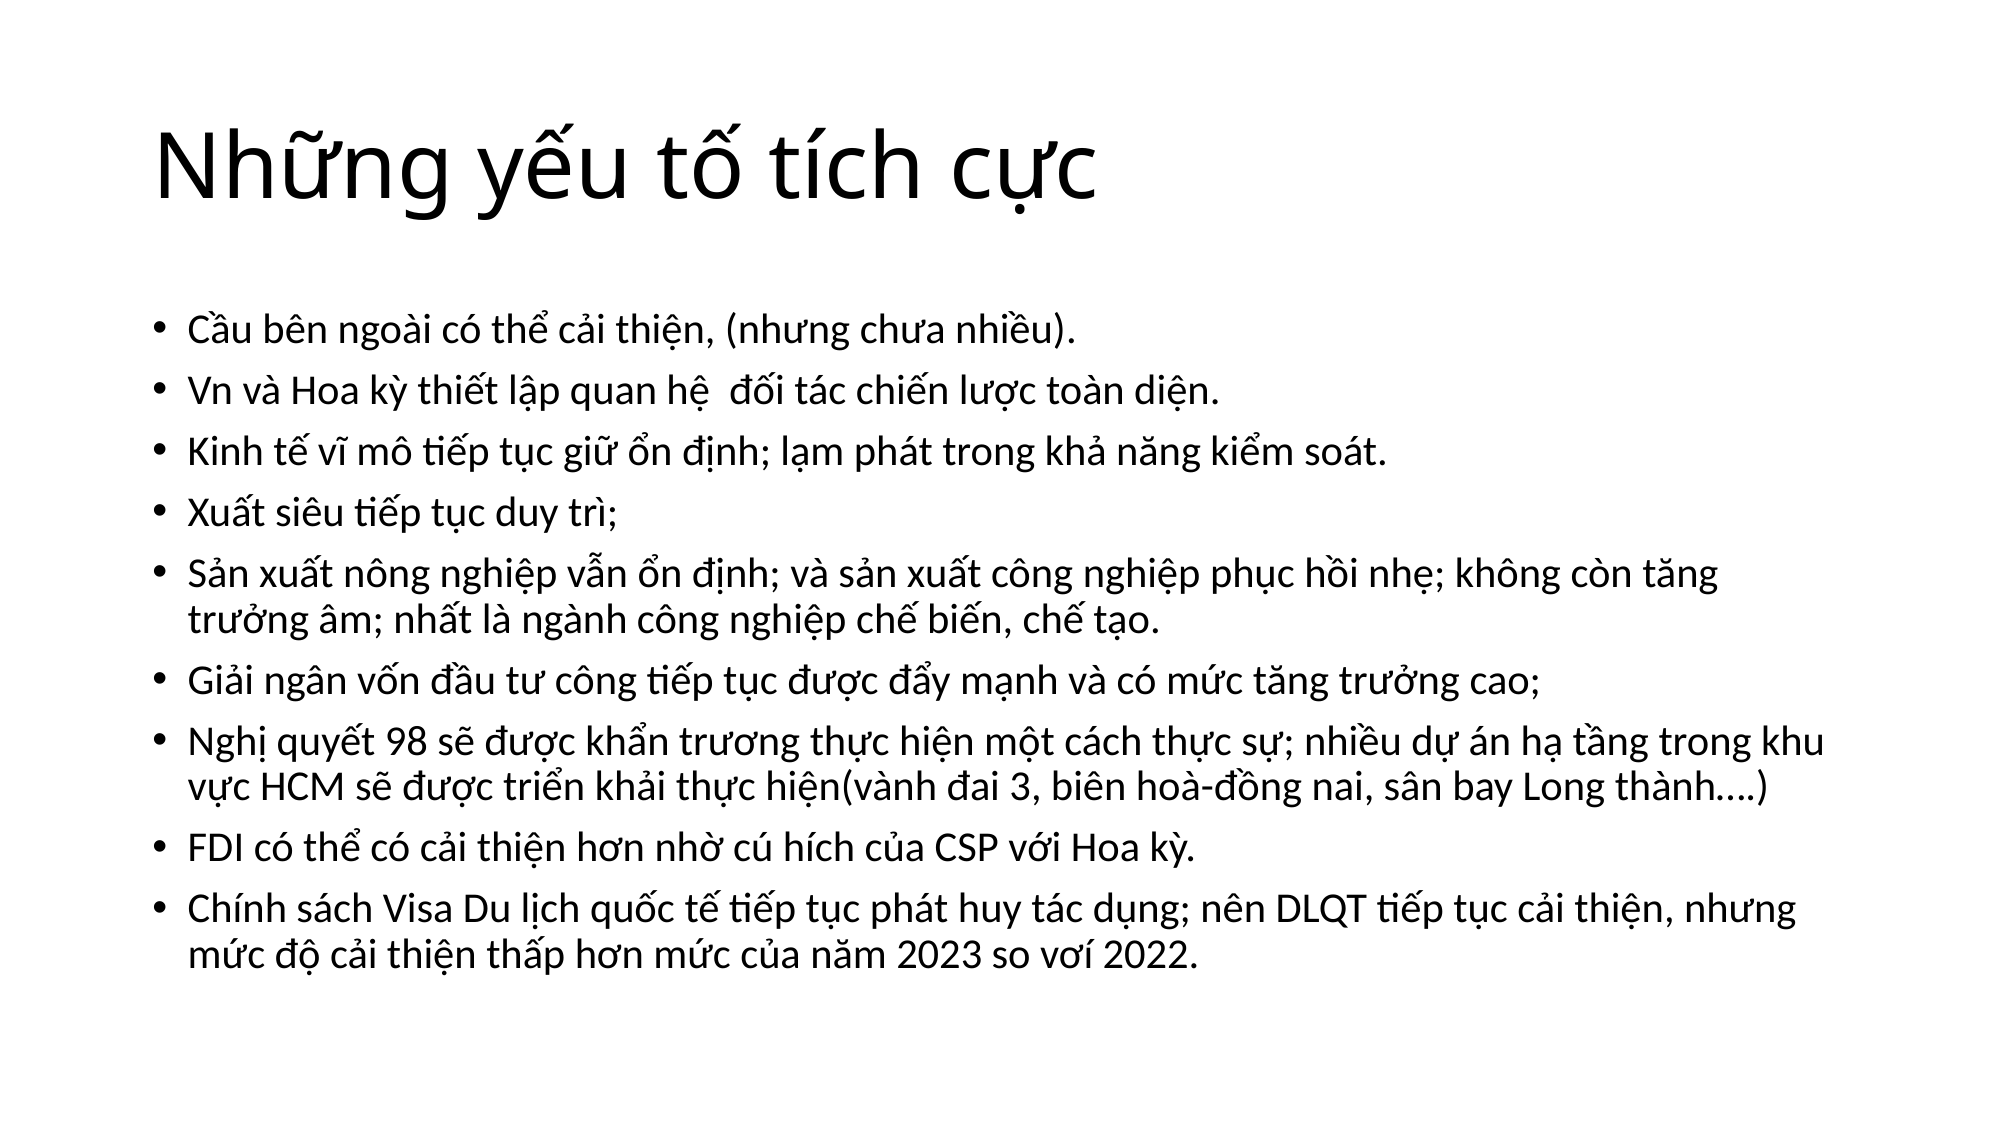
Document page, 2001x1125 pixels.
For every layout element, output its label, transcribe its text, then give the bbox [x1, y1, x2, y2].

title Những yếu tố tích cực [137, 59, 1863, 278]
list Cầu bên ngoài có thể cải thiện, (nhưng chưa nhiều). Vn và Hoa kỳ thiết lập quan hệ đối tác chiến lược toàn diện. Kinh tế vĩ mô tiếp tục giữ ổn định; lạm phát trong khả năng kiểm soát. Xuất siêu tiếp tục duy trì; Sản xuất nông nghiệp vẫn ổn định; và sản xuất công nghiệp phục hồi nhẹ; không còn tăng trưởng âm; nhất là ngành công nghiệp chế biến, chế tạo. Giải ngân vốn đầu tư công tiếp tục được đẩy mạnh và có mức tăng trưởng cao; Nghị quyết 98 sẽ được khẩn trương thực hiện một cách thực sự; nhiều dự án hạ tầng trong khu vực HCM sẽ được triển khải thực hiện(vành đai 3, biên hoà-đồng nai, sân bay Long thành….) FDI có thể có cải thiện hơn nhờ cú hích của CSP với Hoa kỳ. Chính sách Visa Du lịch quốc tế tiếp tục phát huy tác dụng; nên DLQT tiếp tục cải thiện, nhưng mức độ cải thiện thấp hơn mức của năm 2023 so vơí 2022. [137, 299, 1863, 1014]
